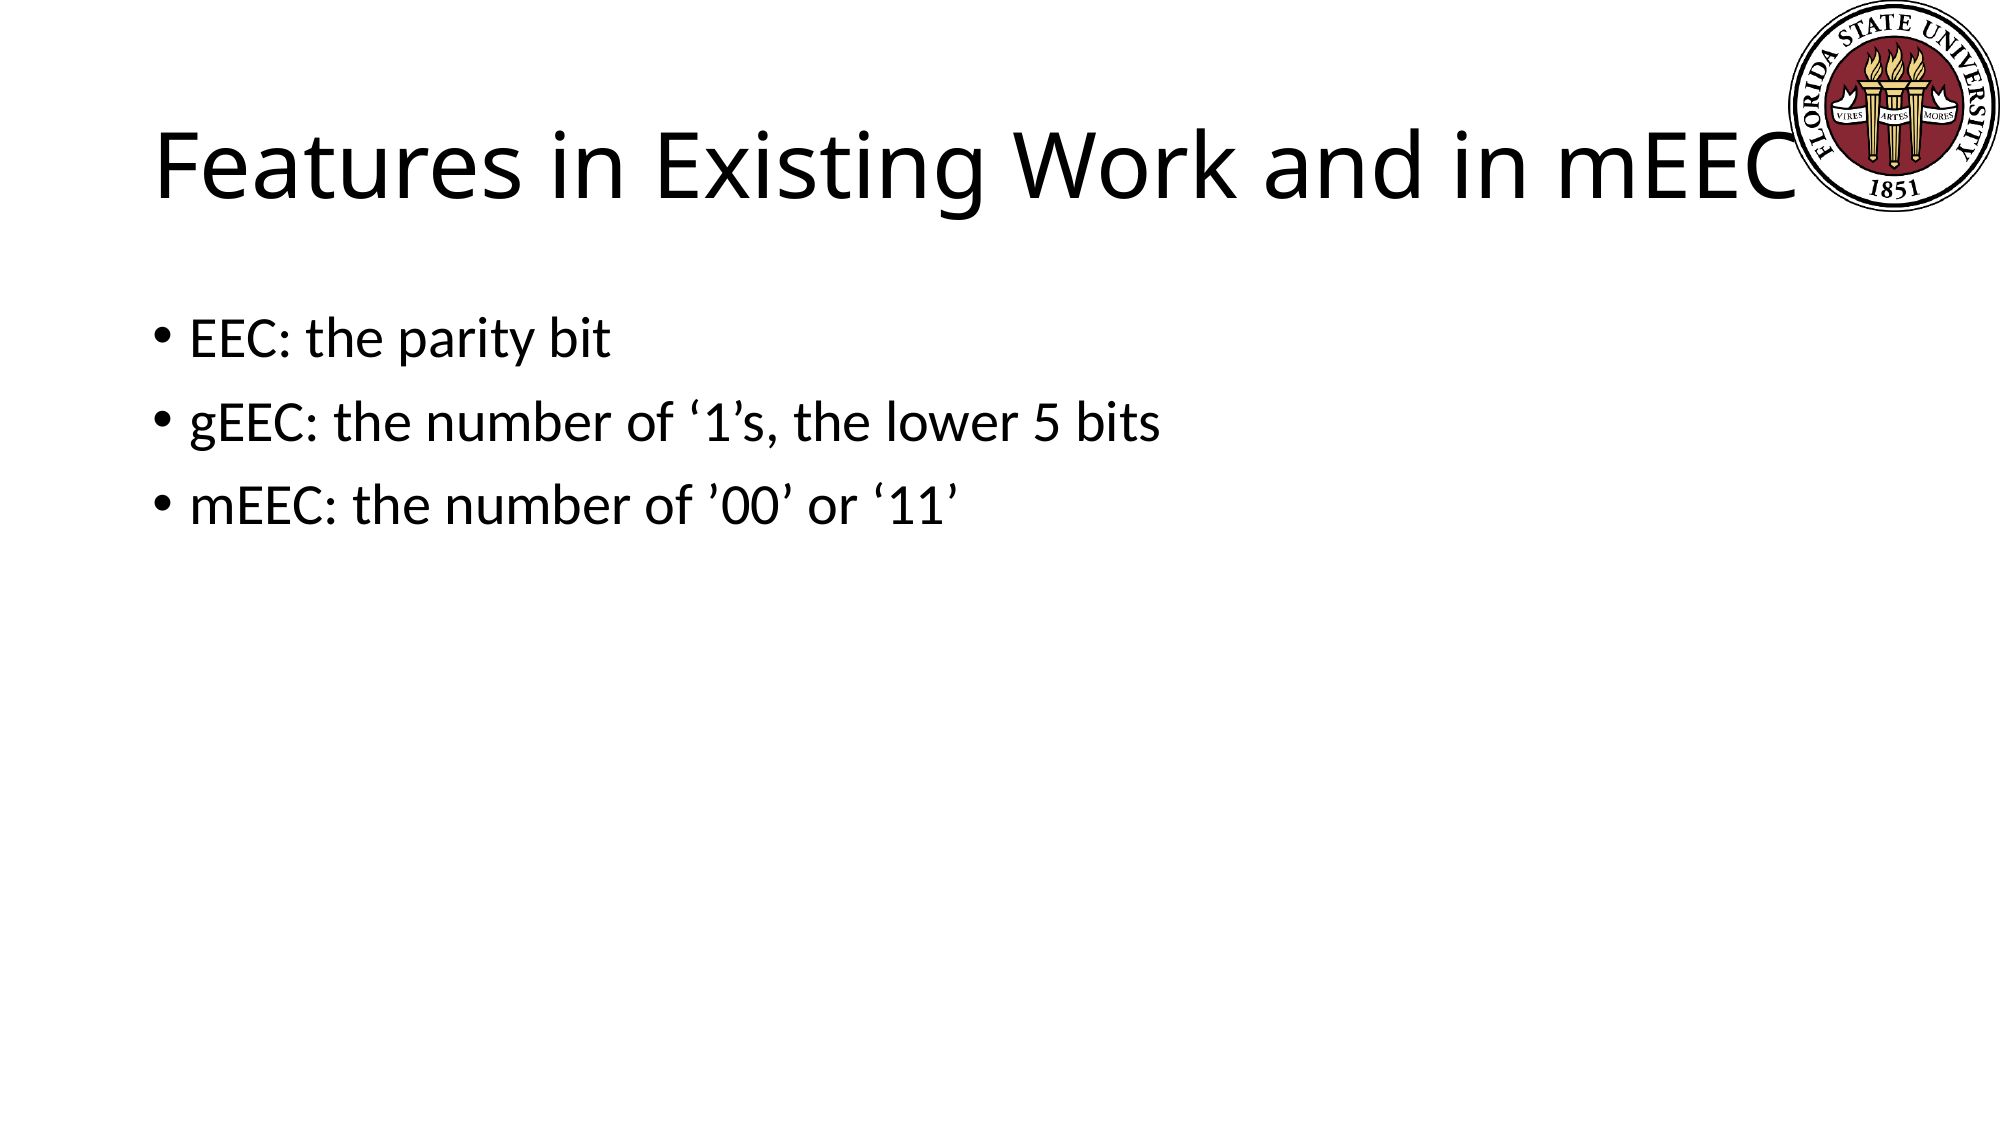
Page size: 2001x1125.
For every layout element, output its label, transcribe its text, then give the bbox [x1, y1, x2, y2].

list EEC: the parity bit gEEC: the number of ‘1’s, the lower 5 bits mEEC: the number of ’00’ or ‘11’ [137, 299, 1863, 1014]
title Features in Existing Work and in mEEC [137, 59, 1863, 278]
picture [1788, 0, 2000, 212]
